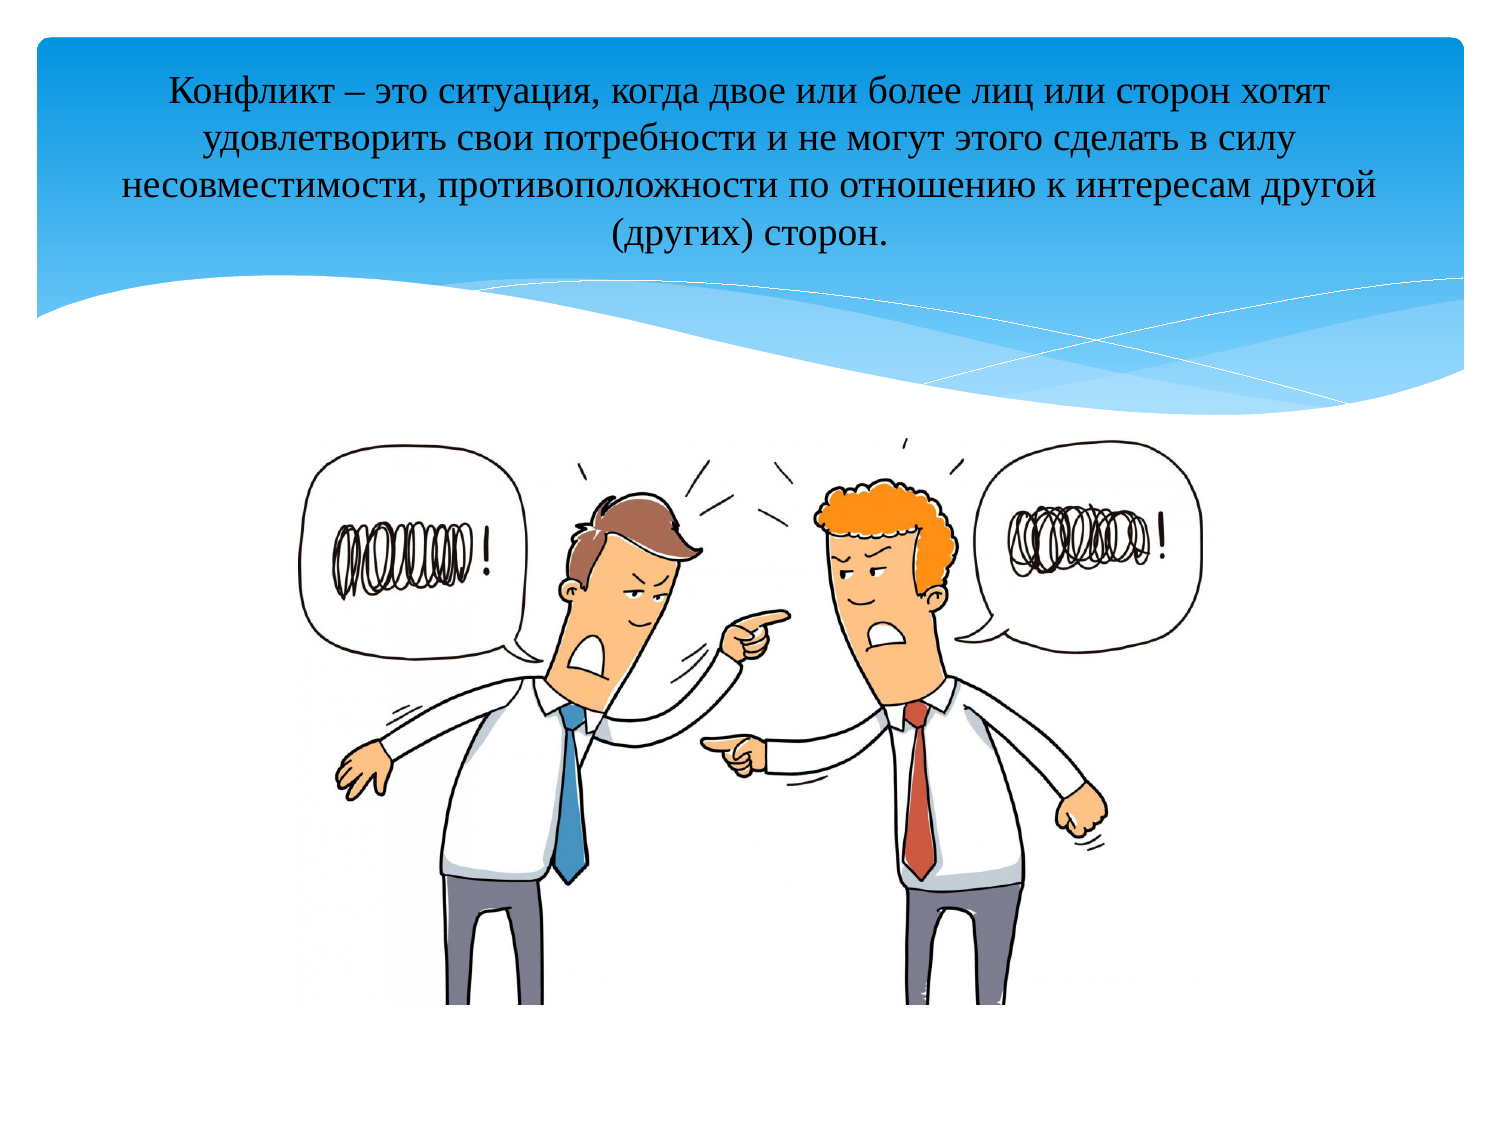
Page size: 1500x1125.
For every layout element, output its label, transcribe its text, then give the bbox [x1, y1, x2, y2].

title Конфликт – это ситуация, когда двое или более лиц или сторон хотят удовлетворить свои потребности и не могут этого сделать в силу несовместимости, противоположности по отношению к интересам другой (других) сторон. [75, 55, 1425, 261]
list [298, 438, 1204, 1006]
